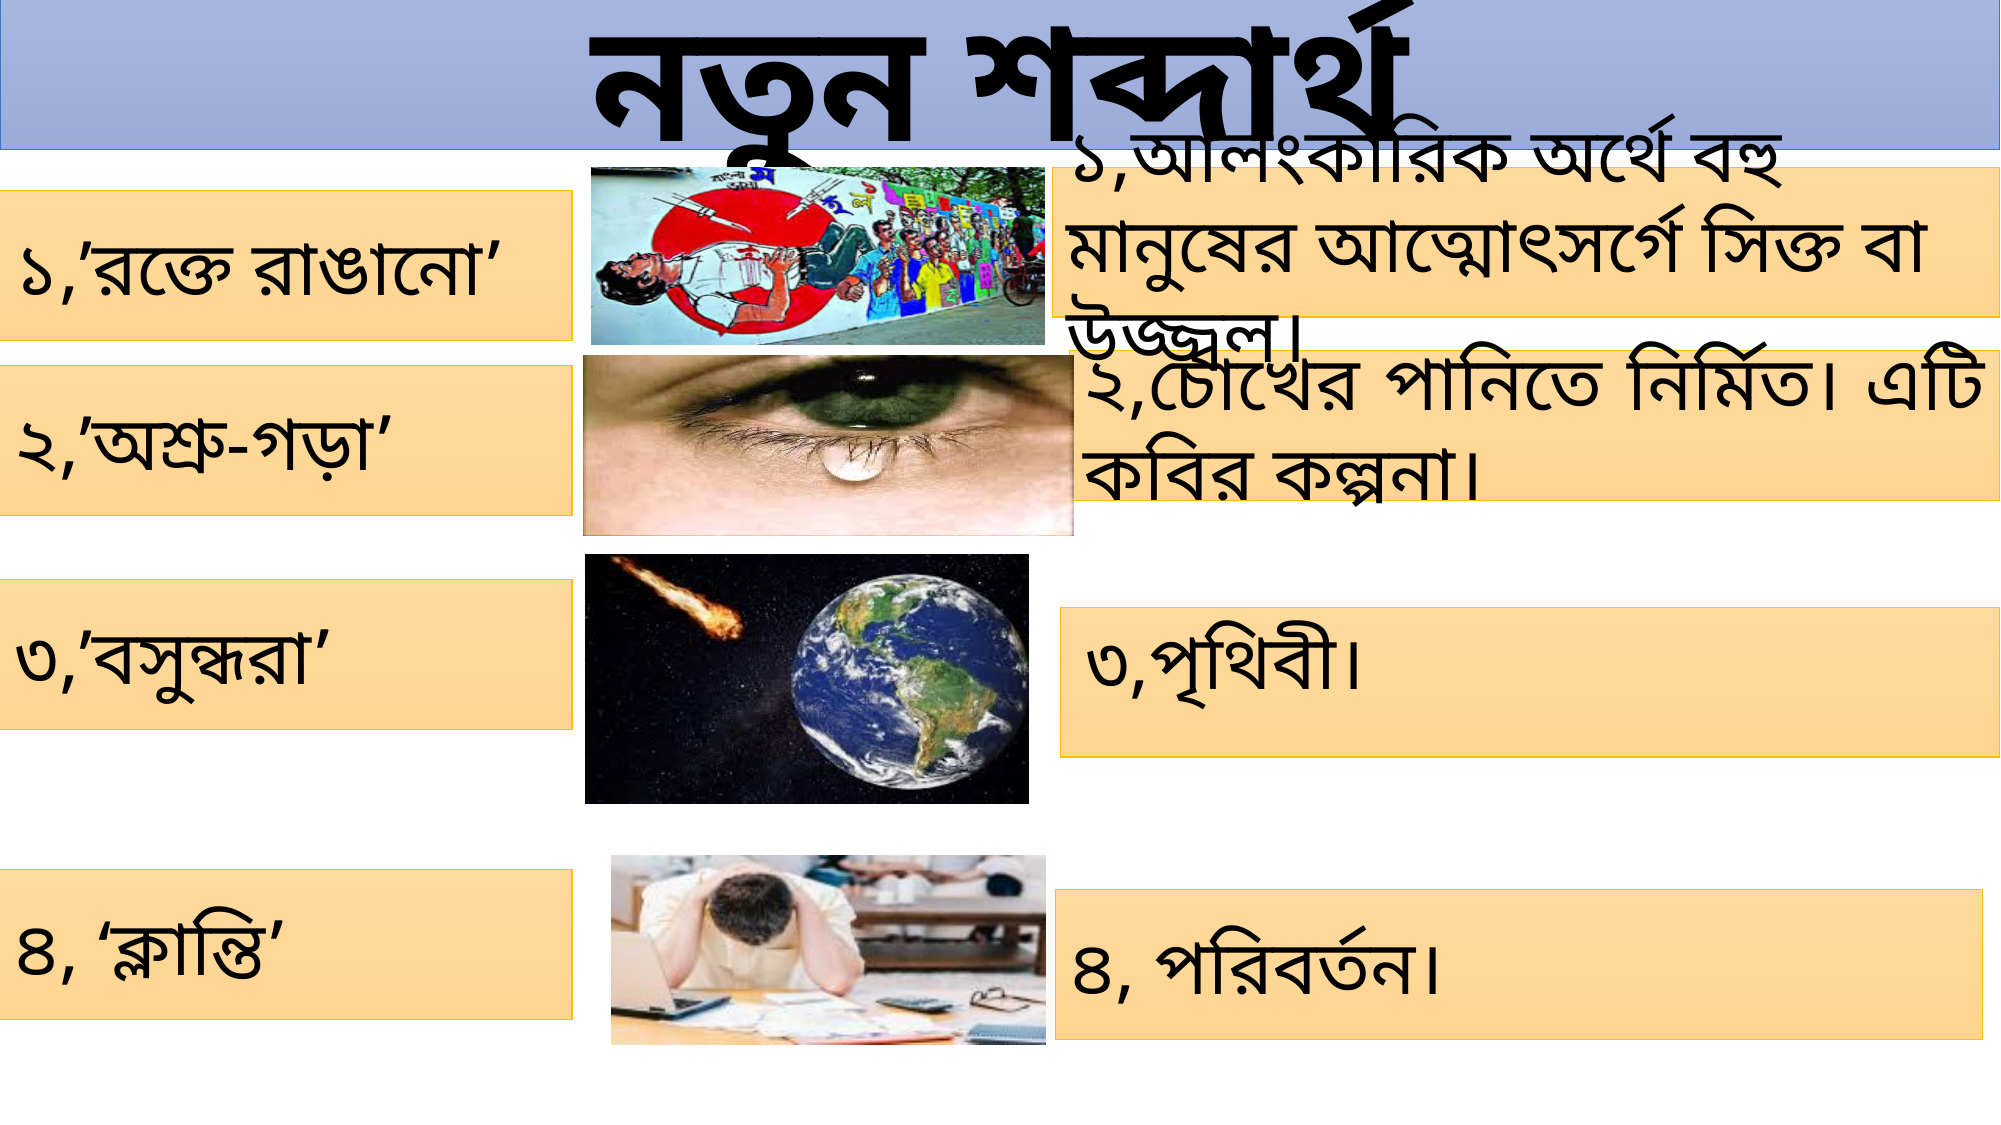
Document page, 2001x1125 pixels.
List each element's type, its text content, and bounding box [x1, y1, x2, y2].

text_box ৩,পৃথিবী। [1060, 607, 2000, 758]
text_box ৪, পরিবর্তন। [1055, 889, 1983, 1040]
text_box ২,’অশ্রু-গড়া’ [0, 365, 573, 516]
text_box ১,’রক্তে রাঙানো’ [0, 190, 573, 341]
picture [585, 554, 1029, 804]
picture [591, 167, 1045, 345]
picture [583, 355, 1074, 536]
text_box নতুন শব্দার্থ [0, 0, 2000, 150]
text_box ১,আলংকারিক অর্থে বহু মানুষের আত্মোৎসর্গে সিক্ত বা উজ্জ্বল। [1052, 167, 2000, 318]
text_box ২,চোখের পানিতে নির্মিত। এটি কবির কল্পনা। [1069, 350, 2000, 501]
text_box ৩,’বসুন্ধরা’ [0, 579, 573, 730]
text_box ৪, ‘ক্লান্তি’ [0, 869, 573, 1020]
picture [611, 855, 1046, 1045]
